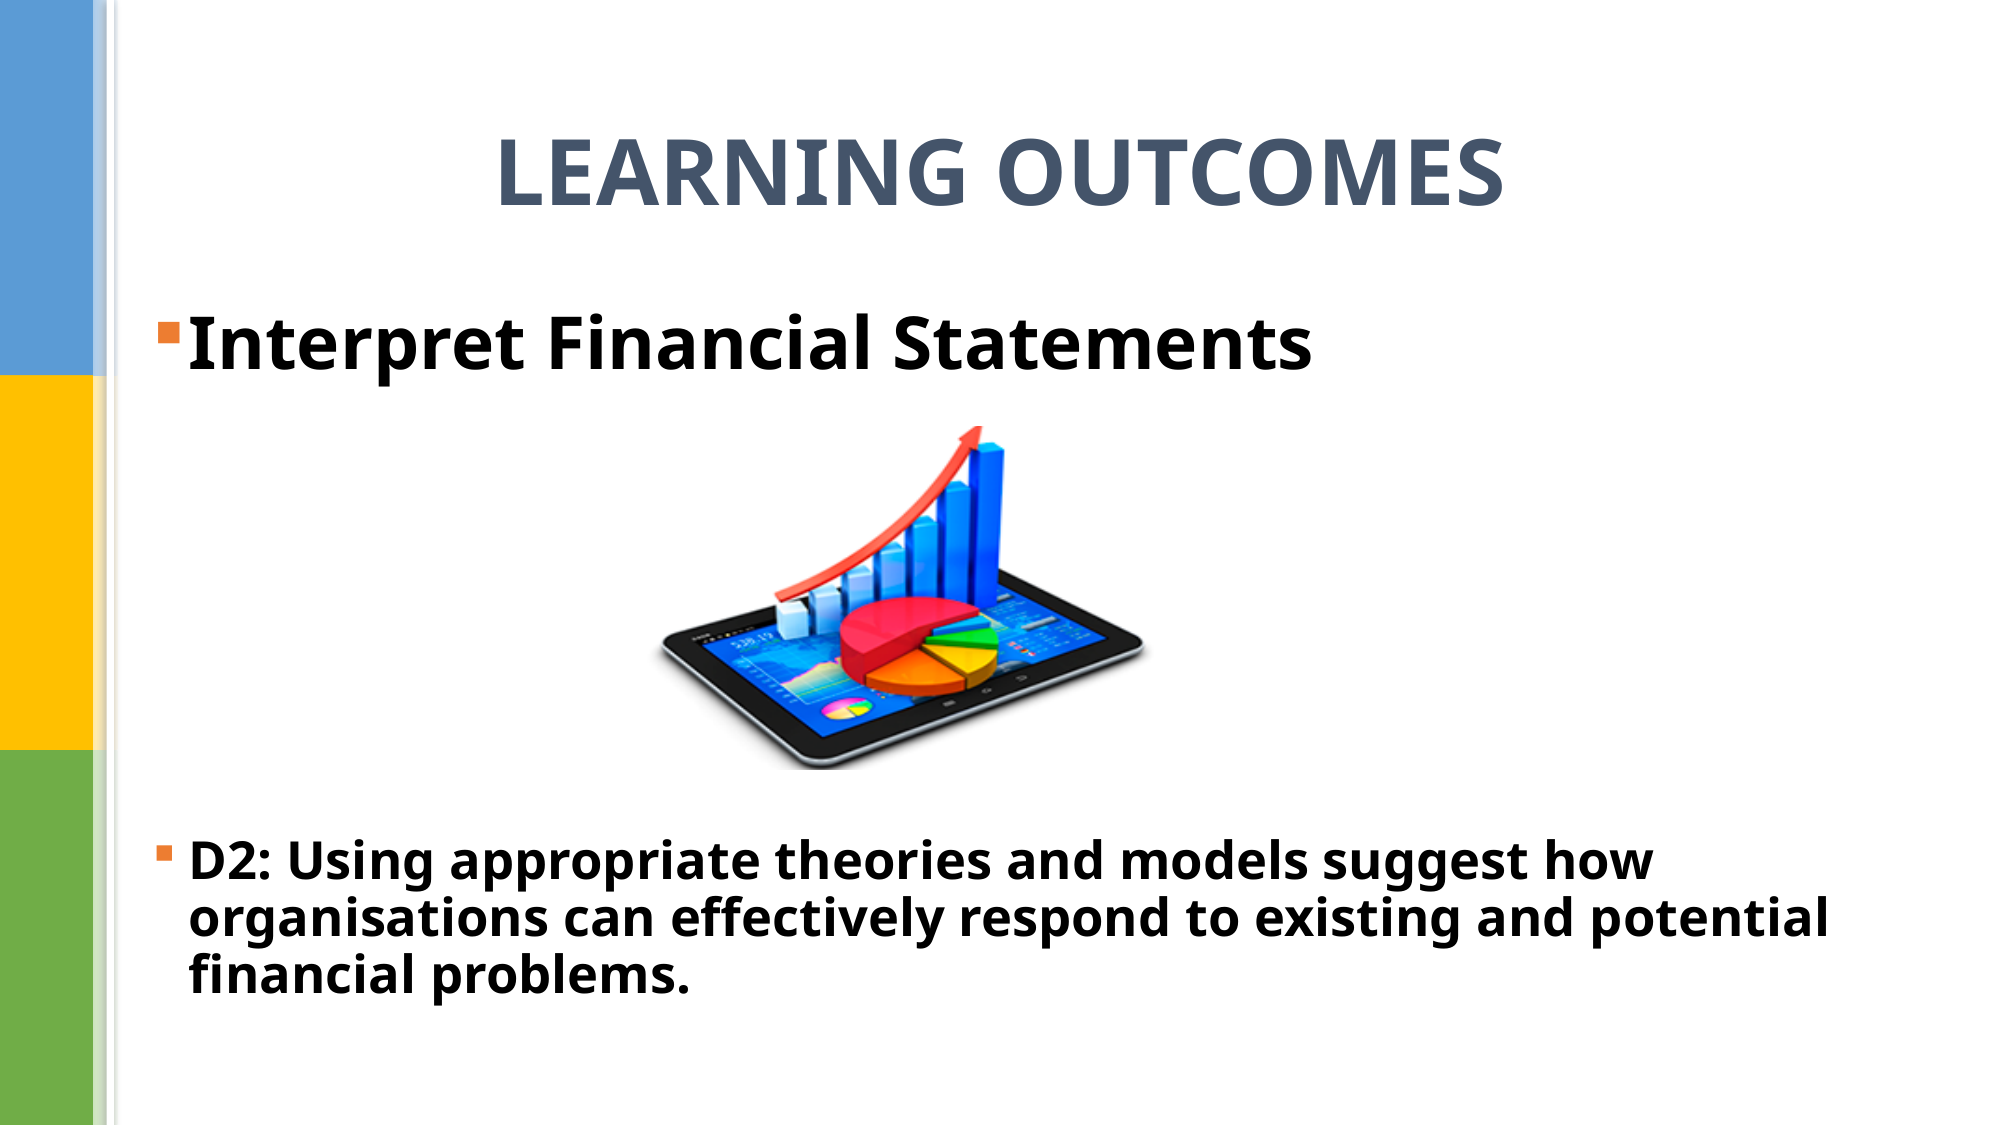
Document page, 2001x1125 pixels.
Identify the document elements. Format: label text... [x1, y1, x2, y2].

picture [642, 426, 1159, 771]
title LEARNING OUTCOMES [137, 59, 1863, 278]
list Interpret Financial Statements D2: Using appropriate theories and models suggest how organisations can effectively respond to existing and potential financial problems. [137, 299, 1863, 1014]
